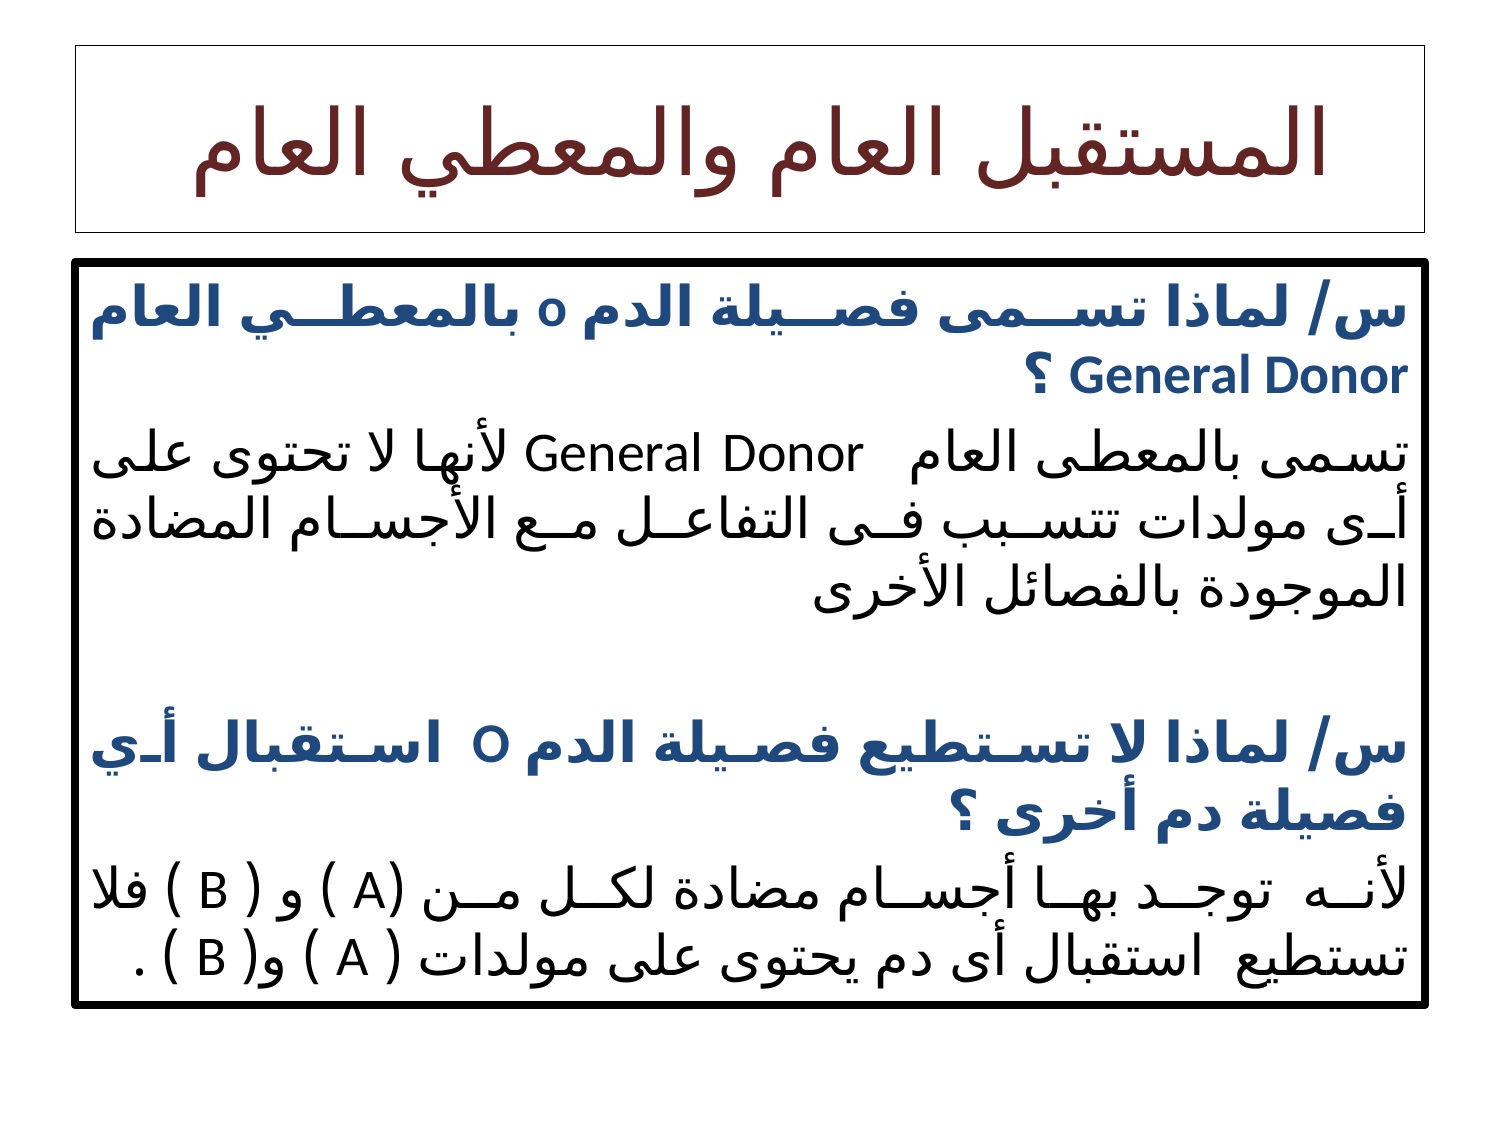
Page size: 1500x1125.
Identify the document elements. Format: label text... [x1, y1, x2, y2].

list س/ لماذا تسمى فصيلة الدم o بالمعطي العام General Donor ؟ تسمى بالمعطى العام General Donor لأنها لا تحتوى على أى مولدات تتسبب فى التفاعل مع الأجسام المضادة الموجودة بالفصائل الأخرى س/ لماذا لا تستطيع فصيلة الدم O استقبال أي فصيلة دم أخرى ؟ لأنه توجد بها أجسام مضادة لكل من (A ) و ( B ) فلا تستطيع استقبال أى دم يحتوى على مولدات ( A ) و( B ) . [75, 262, 1425, 1005]
title المستقبل العام والمعطي العام [75, 45, 1425, 233]
